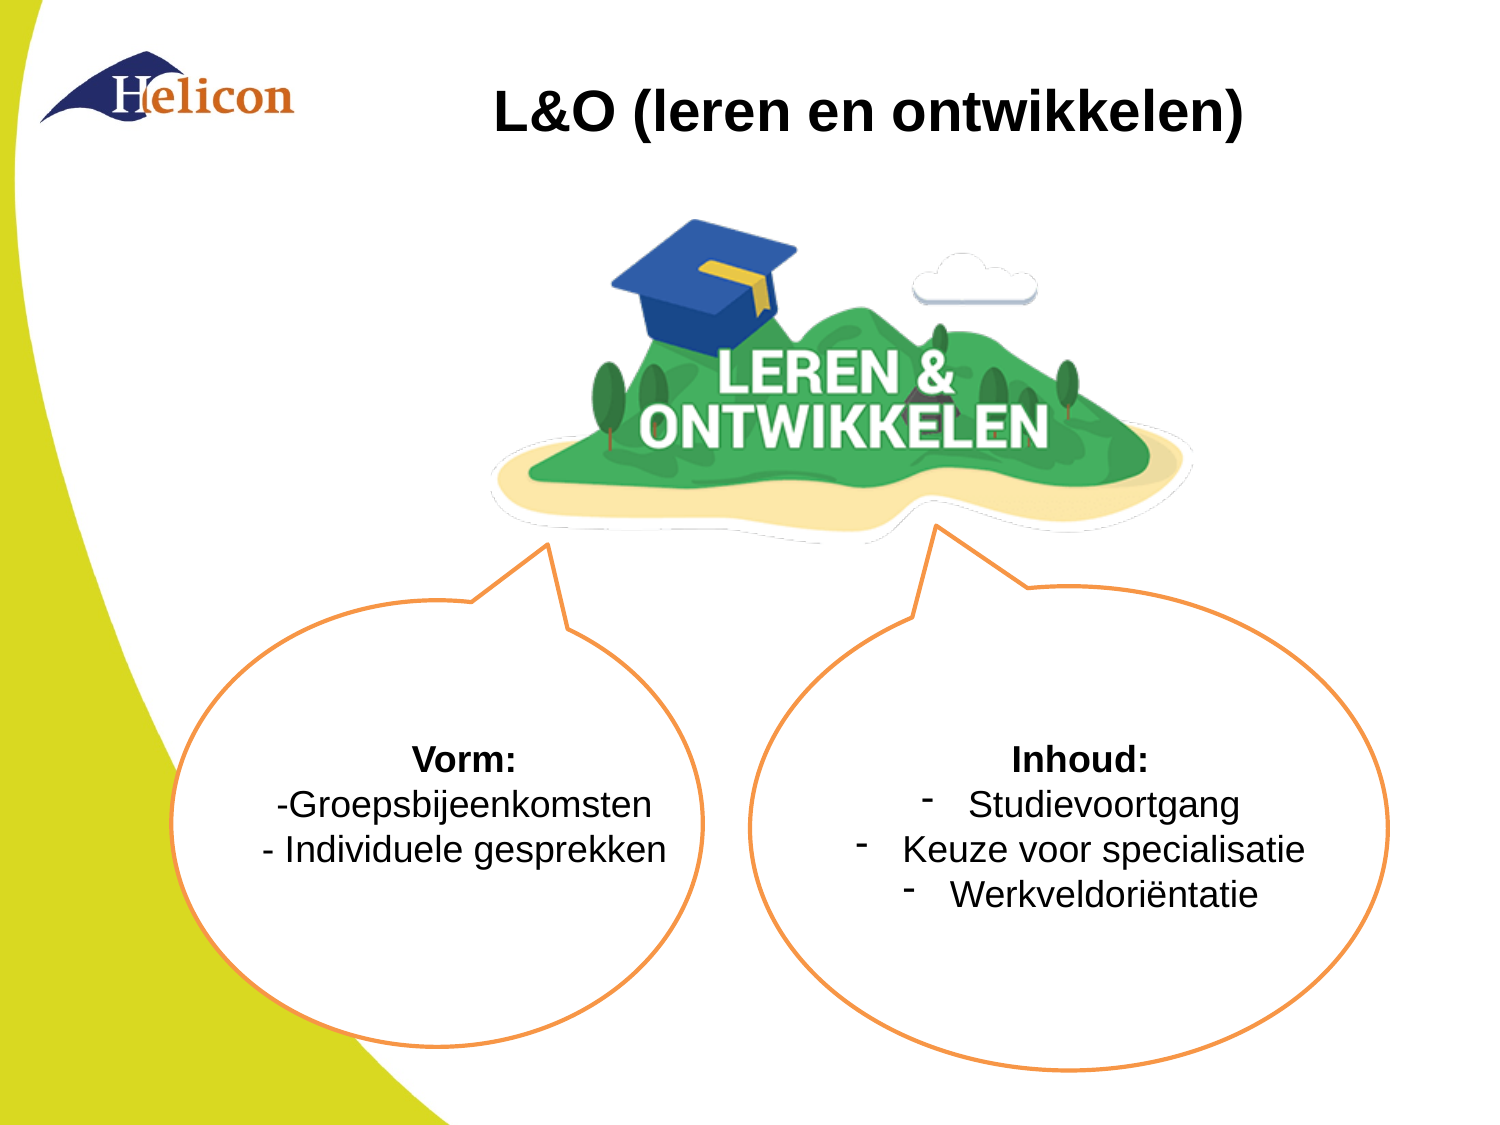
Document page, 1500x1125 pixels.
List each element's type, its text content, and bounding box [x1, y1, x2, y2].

picture [0, 0, 1500, 1125]
text_box [747, 552, 1390, 1073]
text_box Vorm: -Groepsbijeenkomsten - Individuele gesprekken [239, 727, 689, 878]
title L&O (leren en ontwikkelen) [324, 54, 1415, 161]
text_box [169, 552, 705, 1049]
text_box Inhoud: Studievoortgang Keuze voor specialisatie Werkveldoriëntatie [832, 727, 1329, 968]
